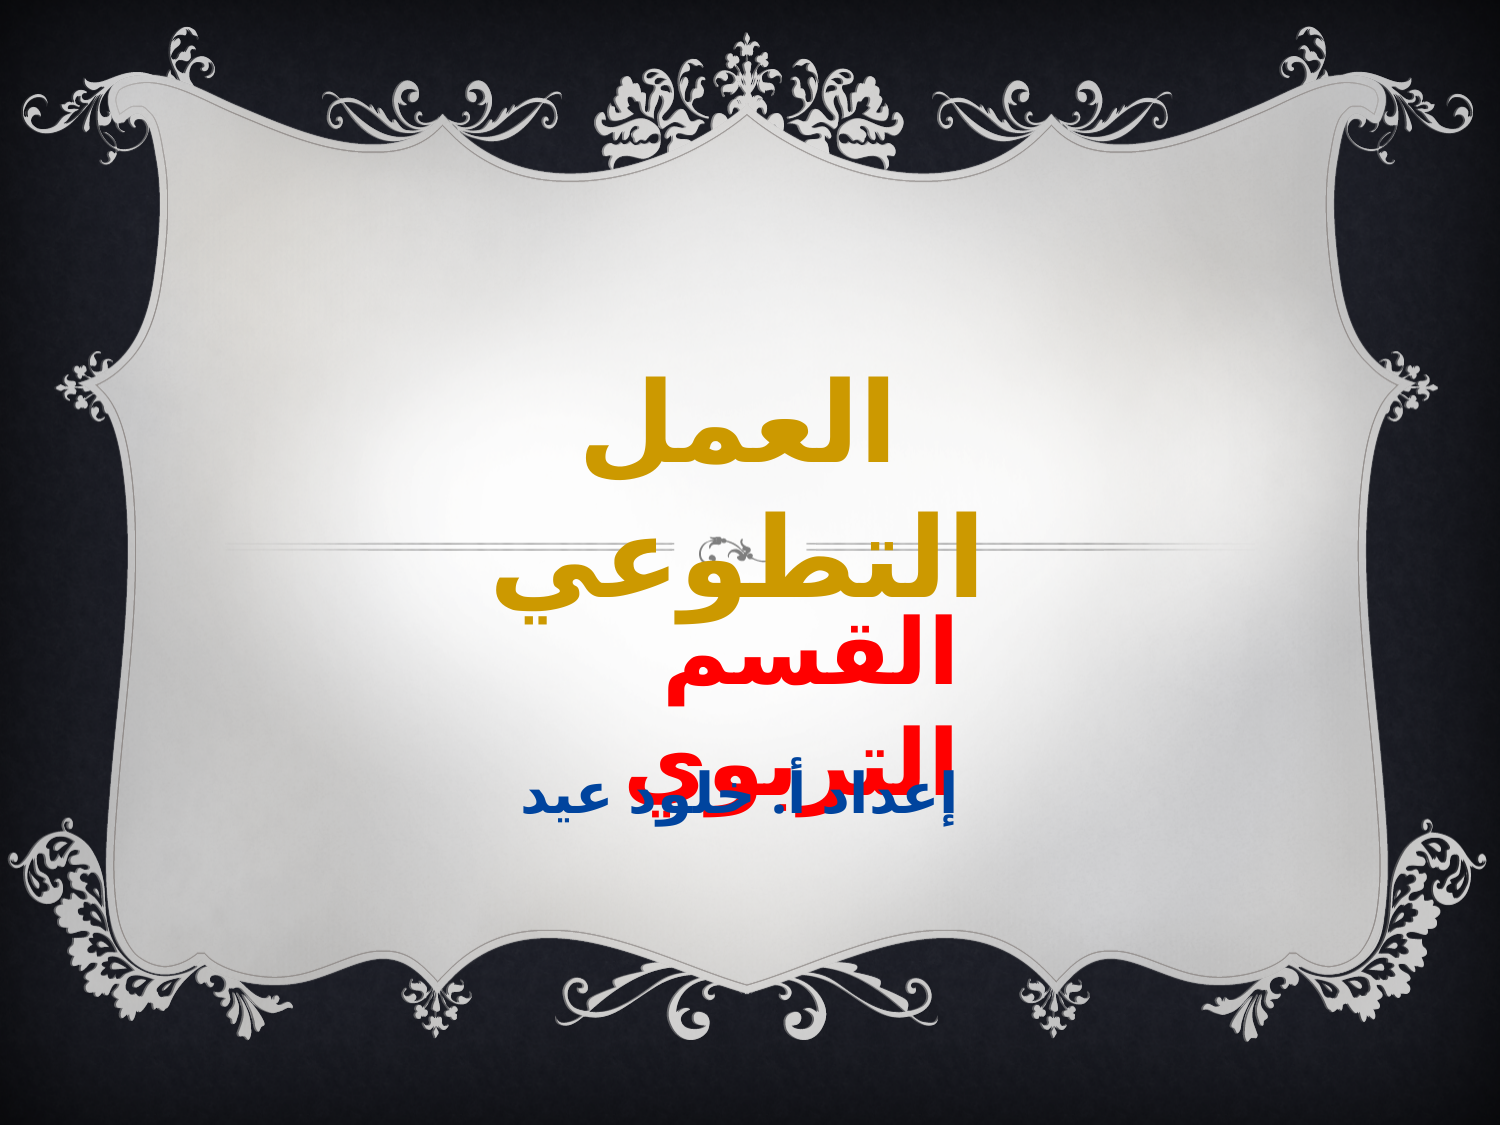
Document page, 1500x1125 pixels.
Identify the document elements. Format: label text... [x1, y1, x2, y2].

picture [0, 0, 1500, 459]
picture [0, 613, 1500, 1125]
text_box القسم التربوي [501, 586, 975, 749]
text_box إعداد أ. خلود عيد [429, 749, 975, 833]
text_box العمل التطوعي [336, 342, 1140, 628]
